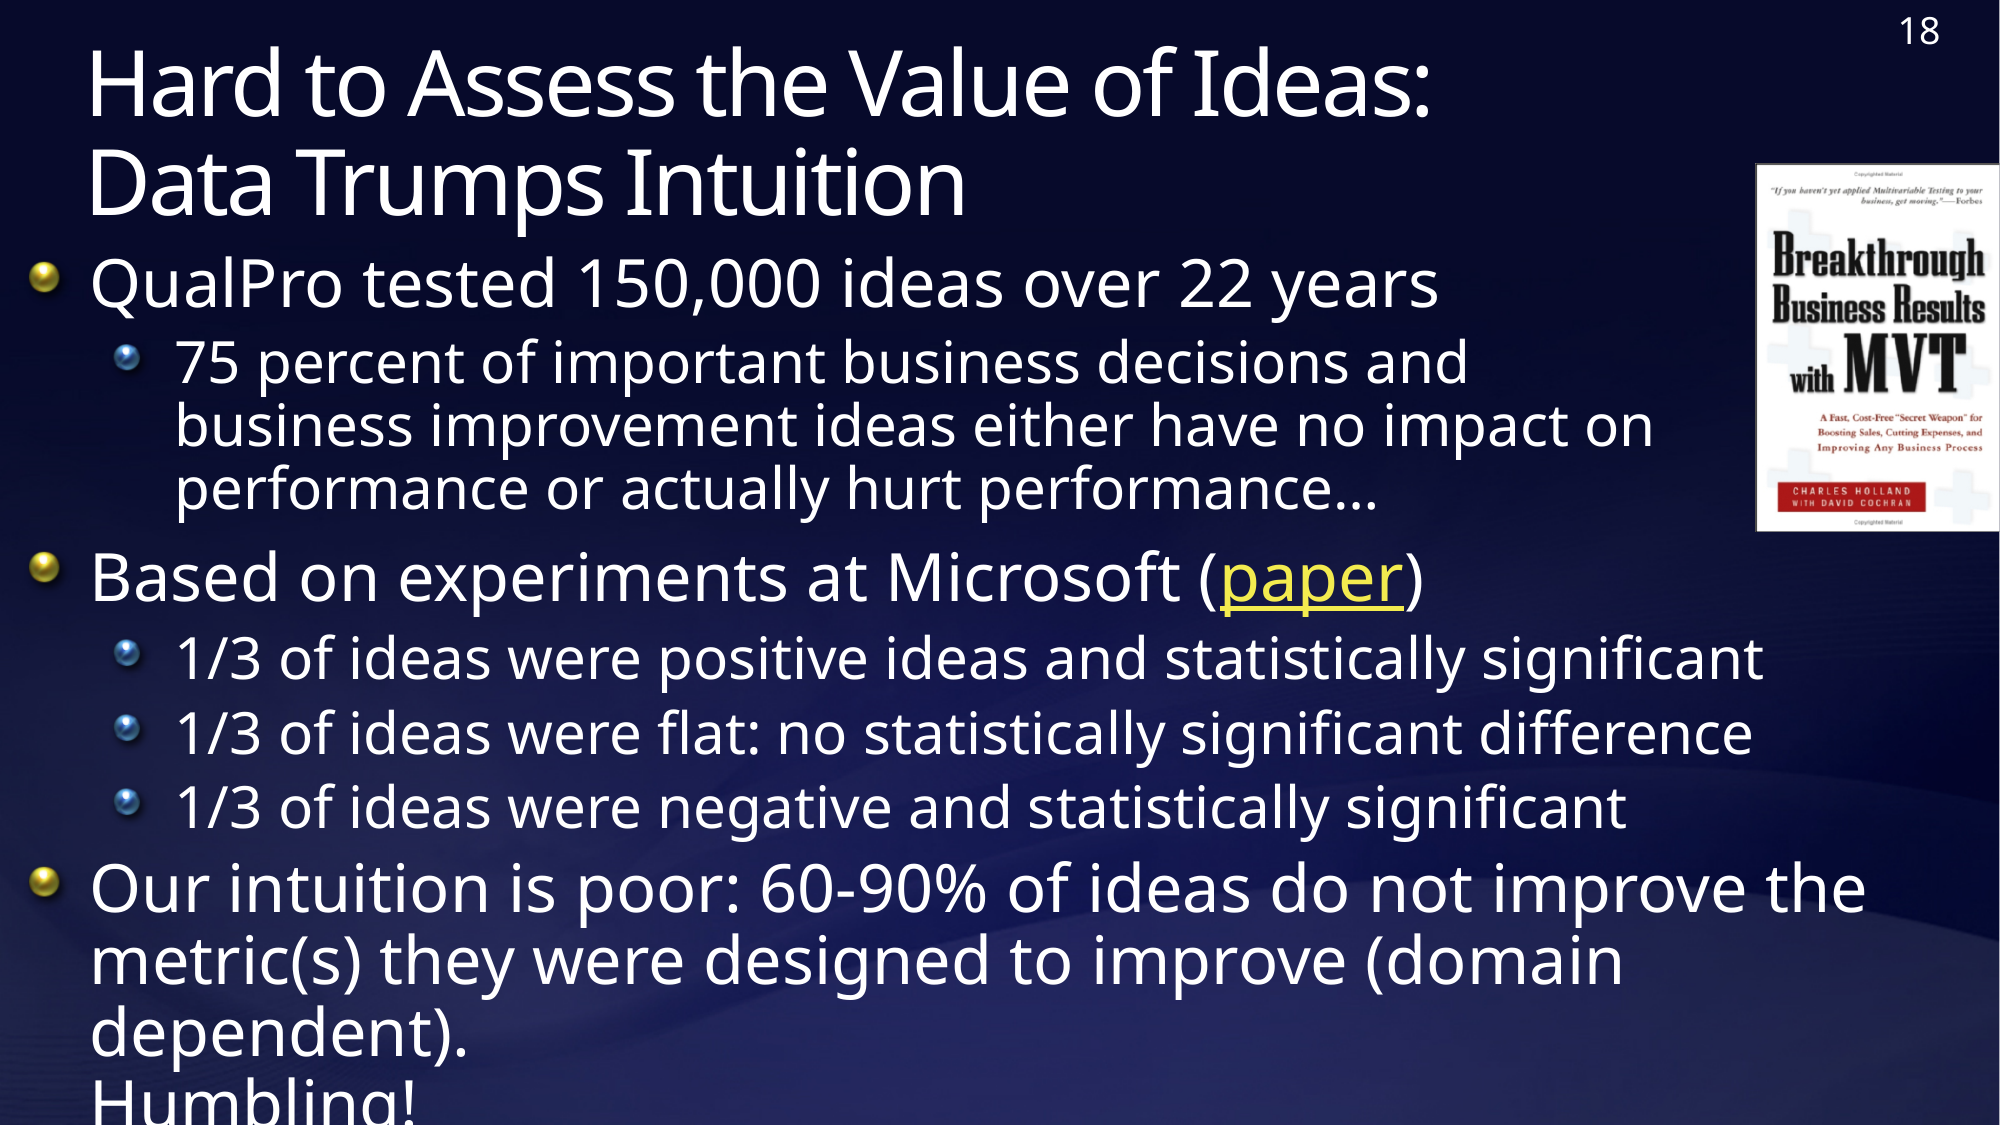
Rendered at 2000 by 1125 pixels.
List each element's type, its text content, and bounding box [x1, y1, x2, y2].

slide_number 18 [1882, 0, 2000, 50]
list QualPro tested 150,000 ideas over 22 years 75 percent of important business decisions and business improvement ideas either have no impact on performance or actually hurt performance… Based on experiments at Microsoft (paper) 1/3 of ideas were positive ideas and statistically significant 1/3 of ideas were flat: no statistically significant difference 1/3 of ideas were negative and statistically significant Our intuition is poor: 60-90% of ideas do not improve the metric(s) they were designed to improve (domain dependent). Humbling! [24, 249, 1985, 1101]
title Hard to Assess the Value of Ideas: Data Trumps Intuition [84, 37, 1917, 238]
picture [0, 0, 2000, 1125]
